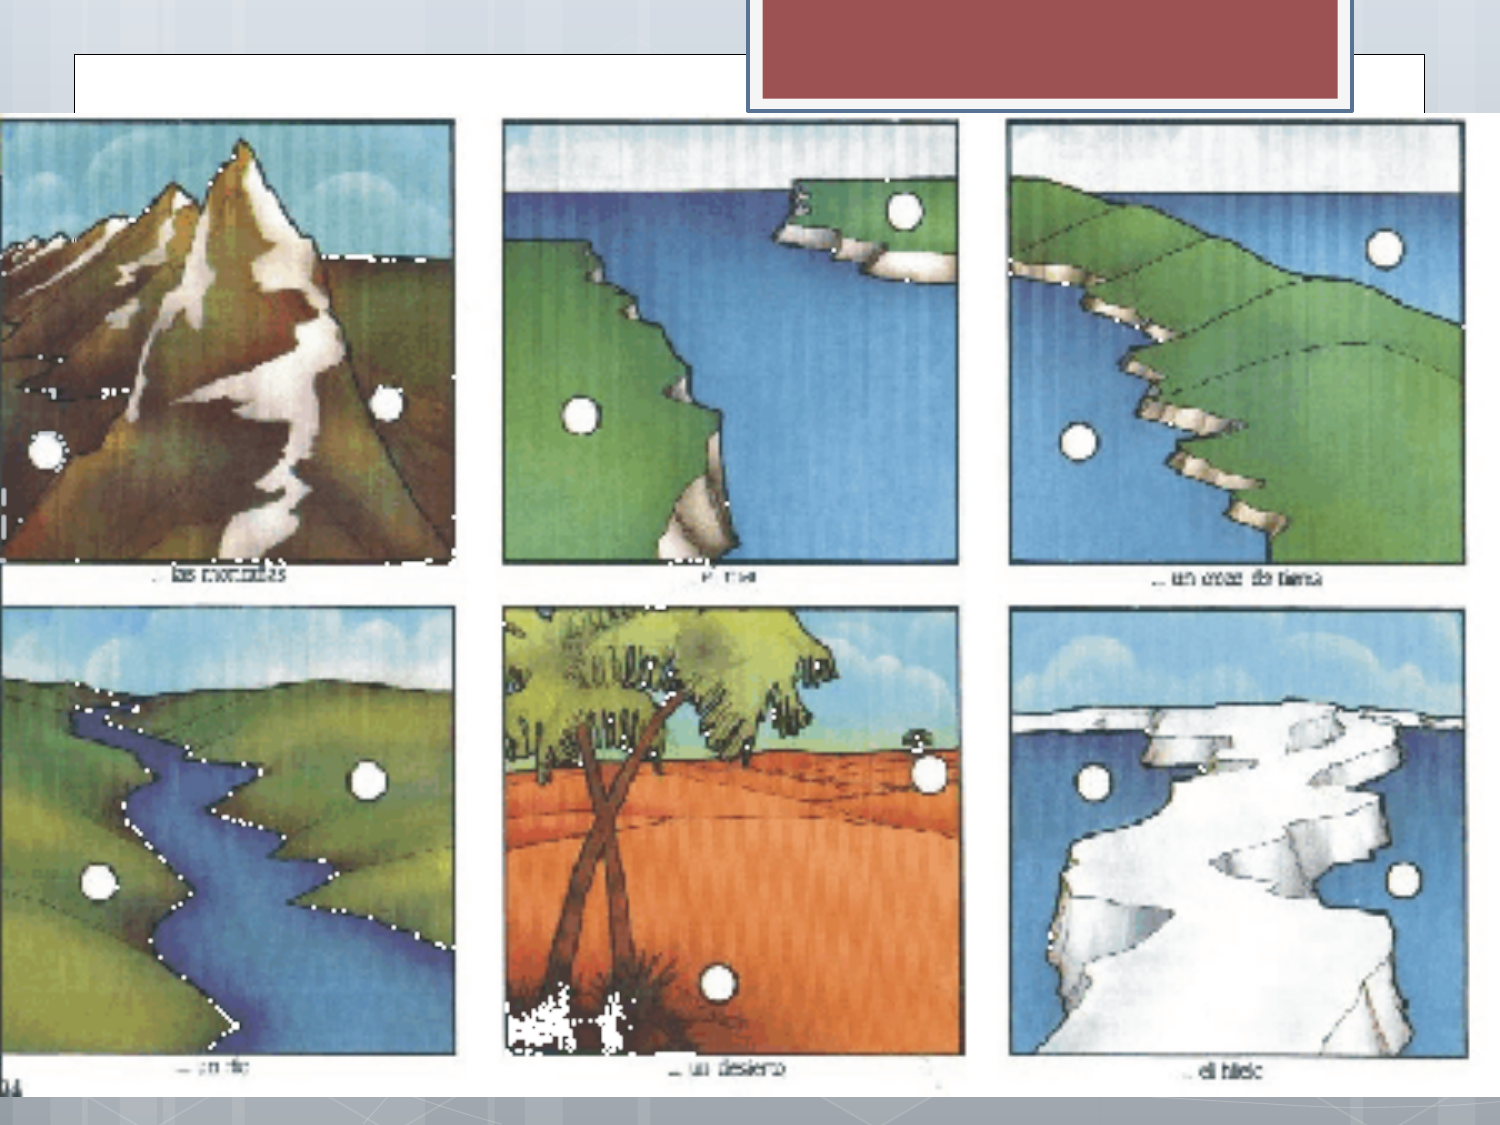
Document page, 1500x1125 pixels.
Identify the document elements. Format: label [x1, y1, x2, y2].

picture [0, 113, 1500, 1098]
